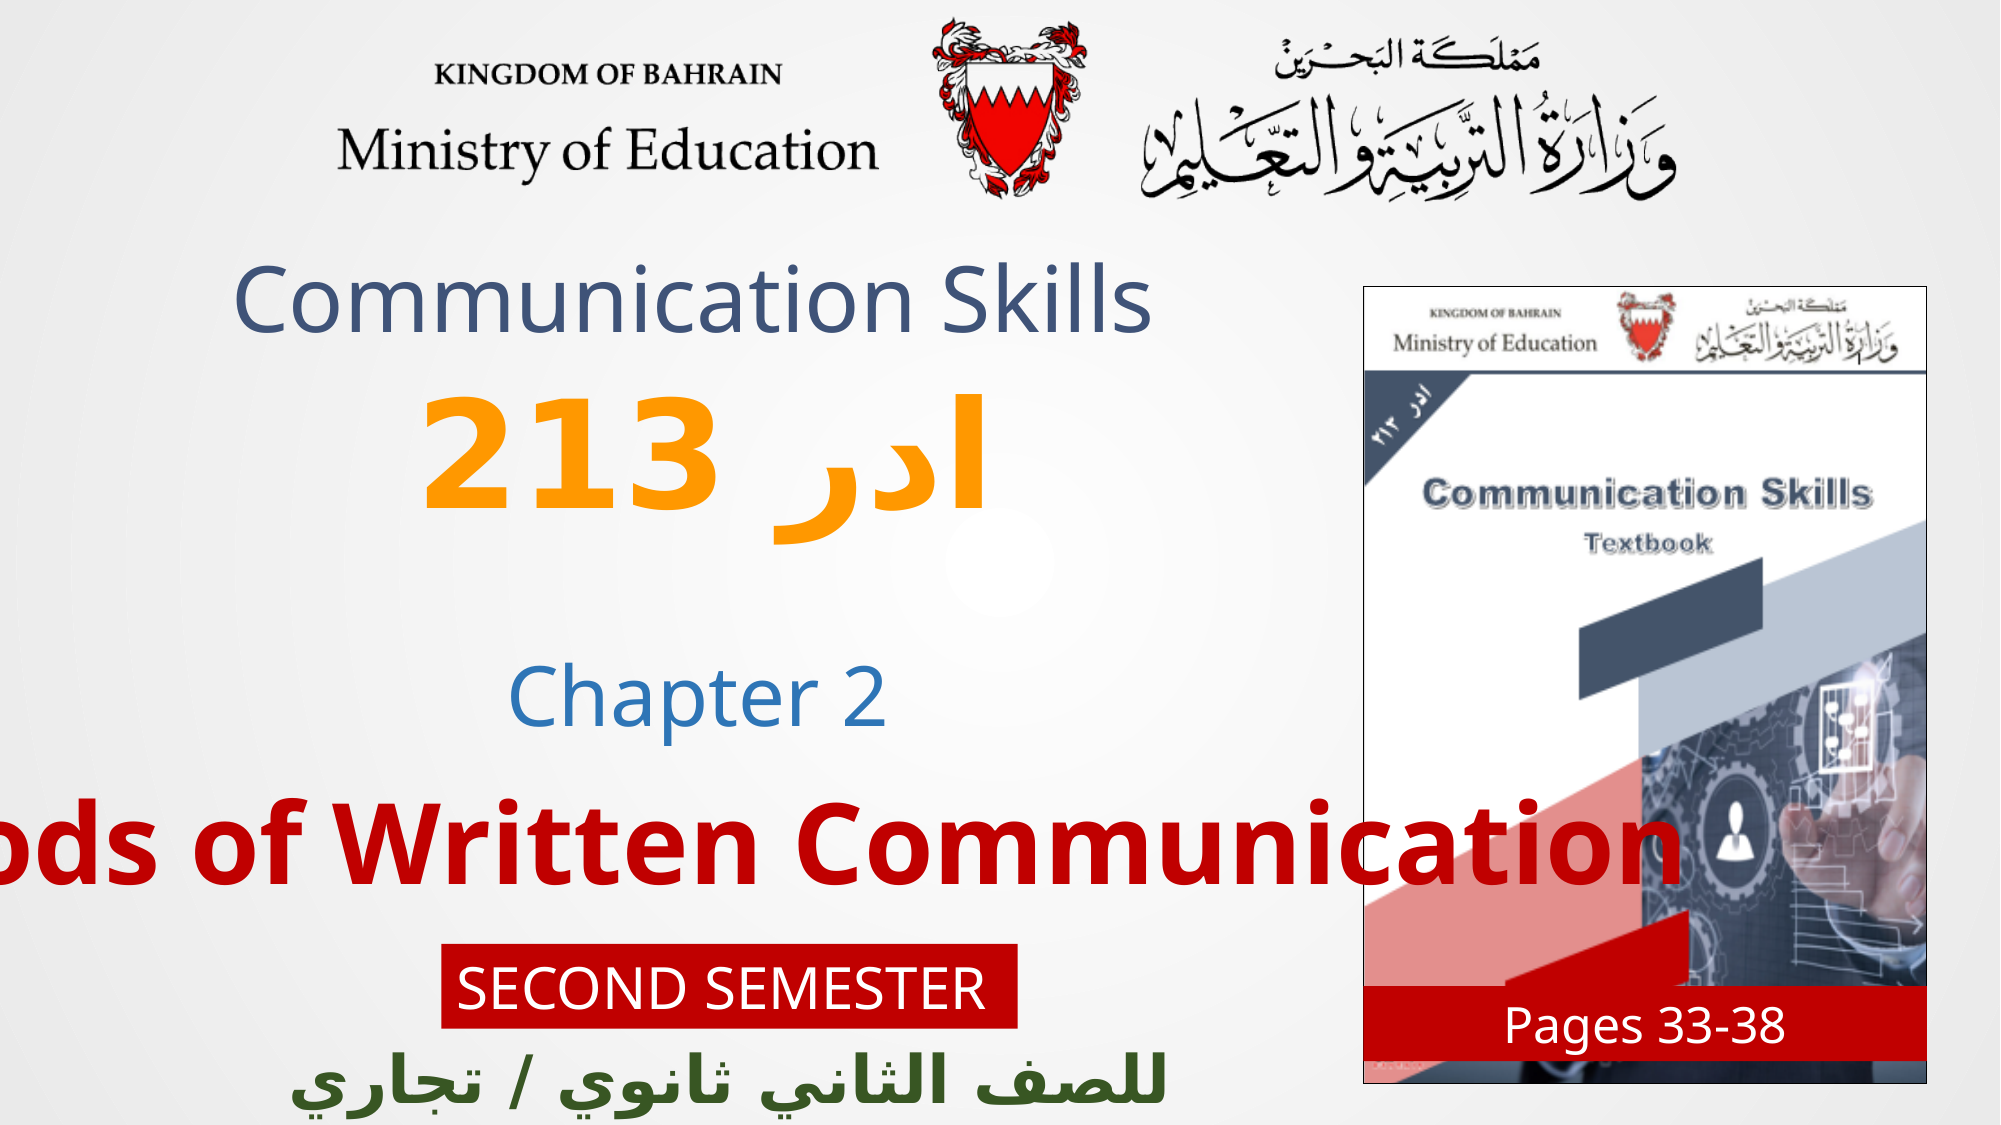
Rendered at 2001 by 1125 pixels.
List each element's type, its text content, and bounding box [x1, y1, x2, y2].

text_box SECOND SEMESTER [441, 943, 1018, 1029]
text_box للصف الثاني ثانوي / تجاري [272, 1029, 1187, 1125]
text_box Chapter 2 [243, 635, 1153, 751]
text_box Methods of Written Communication [0, 764, 1363, 915]
picture [321, 0, 1692, 235]
picture [1363, 286, 1927, 1084]
title Communication Skills ادر 213 [0, 240, 1471, 554]
